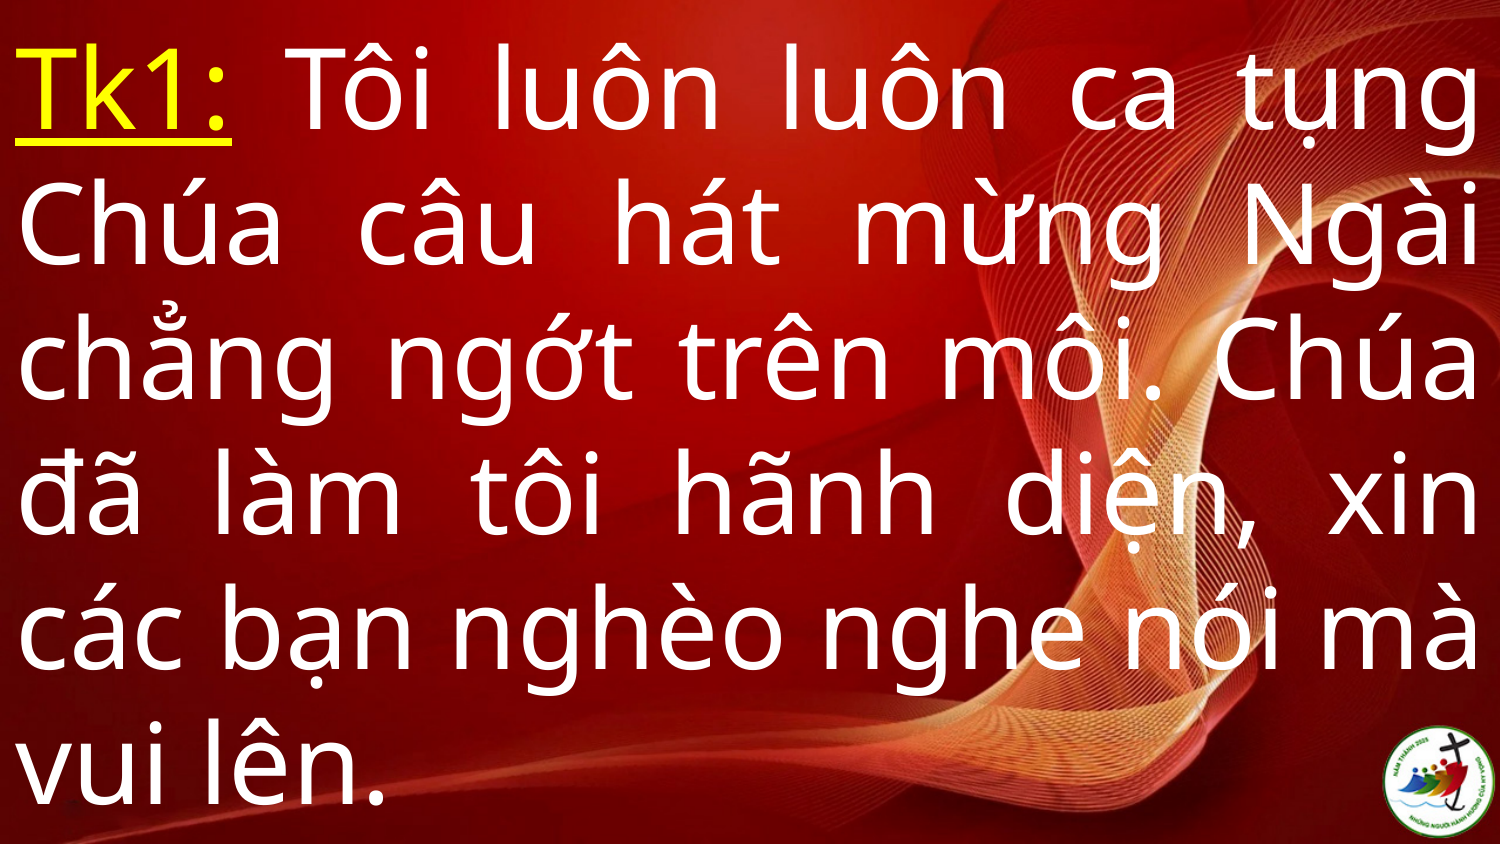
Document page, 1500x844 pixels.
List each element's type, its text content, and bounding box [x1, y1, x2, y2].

title Tk1: Tôi luôn luôn ca tụng Chúa câu hát mừng Ngài chẳng ngớt trên môi. Chúa đã làm tôi hãnh diện, xin các bạn nghèo nghe nói mà vui lên. [0, 0, 1500, 844]
